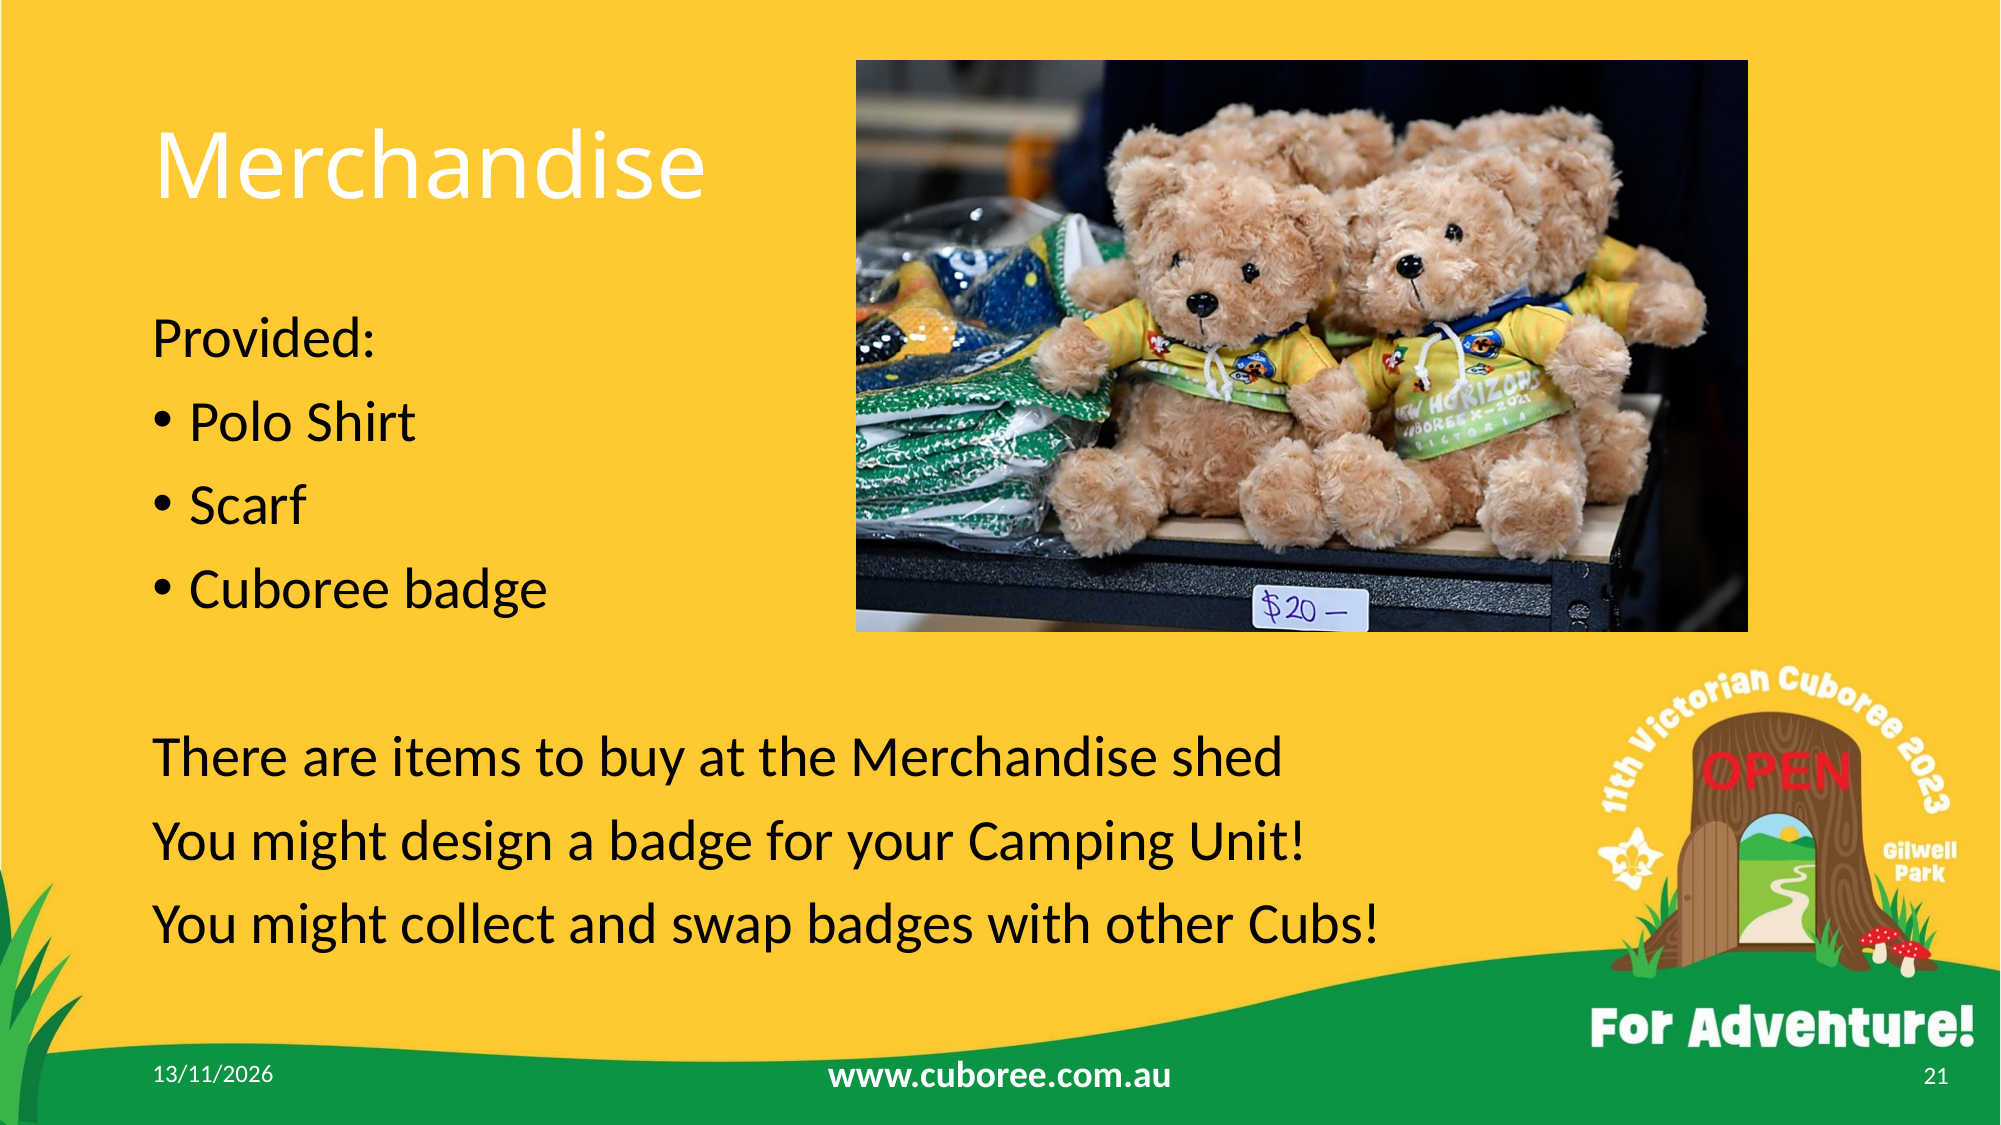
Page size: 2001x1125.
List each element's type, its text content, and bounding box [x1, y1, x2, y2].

list Provided: Polo Shirt Scarf Cuboree badge There are items to buy at the Merchandise shed You might design a badge for your Camping Unit! You might collect and swap badges with other Cubs! [137, 299, 1863, 1014]
slide_number 21 [1862, 1044, 1964, 1105]
footer www.cuboree.com.au [662, 1042, 1338, 1103]
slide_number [137, 1042, 588, 1103]
picture [0, 0, 2001, 1125]
title Merchandise [137, 59, 1863, 278]
